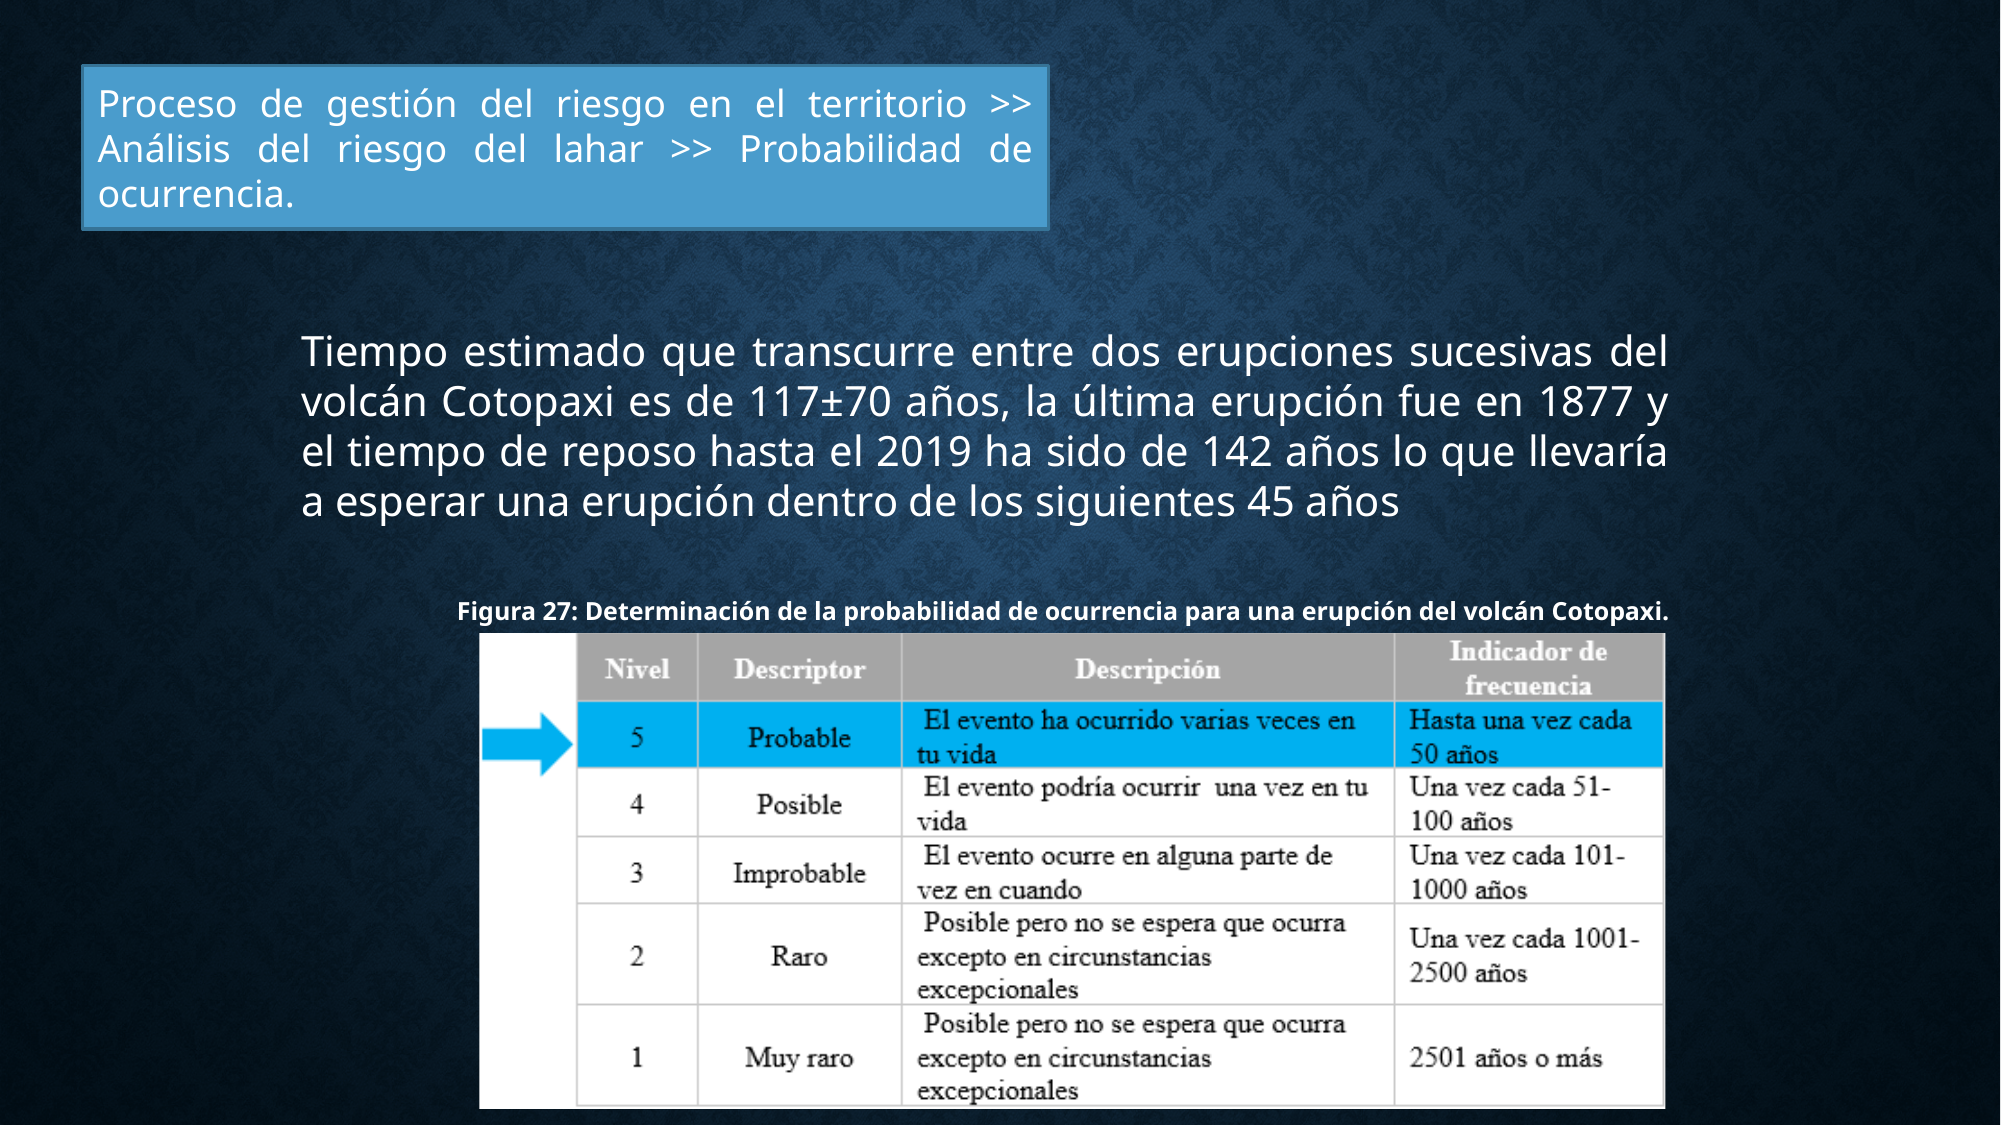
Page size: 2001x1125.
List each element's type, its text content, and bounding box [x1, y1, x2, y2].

text_box Figura 27: Determinación de la probabilidad de ocurrencia para una erupción del volcán Cotopaxi. [407, 572, 1698, 633]
text_box [0, 0, 2000, 75]
text_box Proceso de gestión del riesgo en el territorio >> Análisis del riesgo del lahar >> Probabilidad de ocurrencia. [81, 75, 1050, 231]
text_box Tiempo estimado que transcurre entre dos erupciones sucesivas del volcán Cotopaxi es de 117±70 años, la última erupción fue en 1877 y el tiempo de reposo hasta el 2019 ha sido de 142 años lo que llevaría a esperar una erupción dentro de los siguientes 45 años [286, 317, 1685, 533]
picture [478, 632, 1666, 1109]
